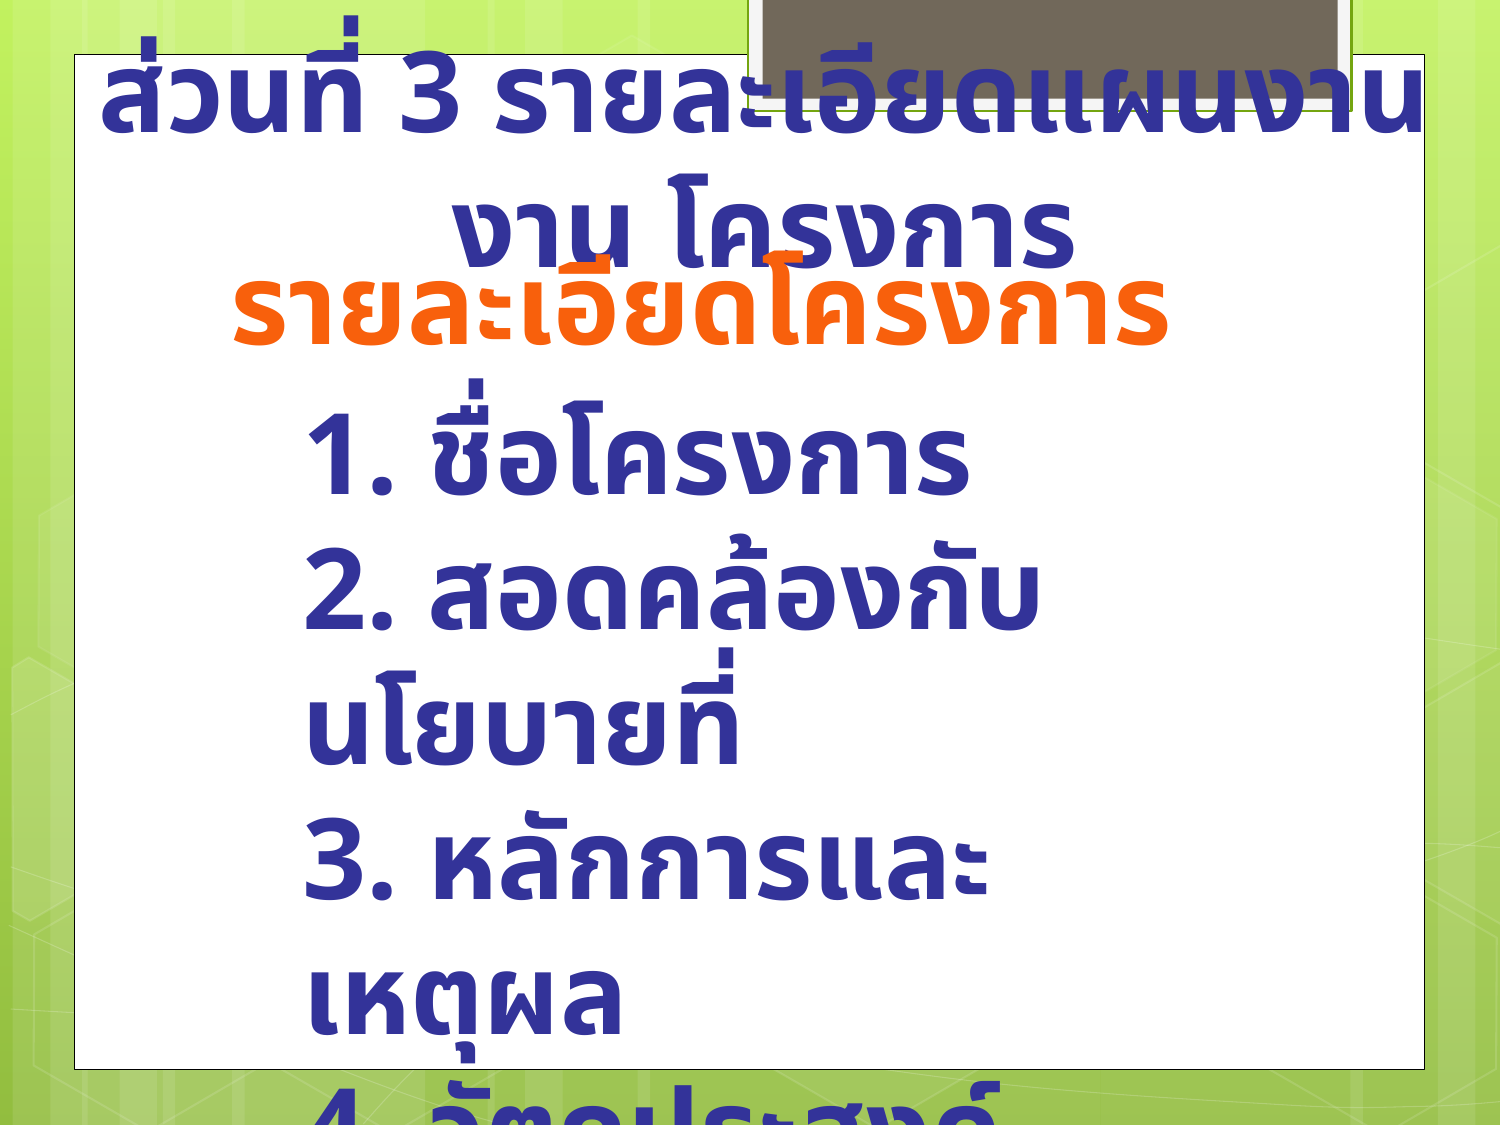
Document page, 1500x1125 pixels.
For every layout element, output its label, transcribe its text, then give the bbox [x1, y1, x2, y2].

text_box 1. ชื่อโครงการ 2. สอดคล้องกับนโยบายที่ 3. หลักการและเหตุผล 4. วัตถุประสงค์ 5. เป้าหมาย [287, 374, 1138, 1125]
text_box รายละเอียดโครงการ [199, 224, 1203, 375]
text_box ส่วนที่ 3 รายละเอียดแผนงาน งาน โครงการ [29, 54, 1500, 256]
